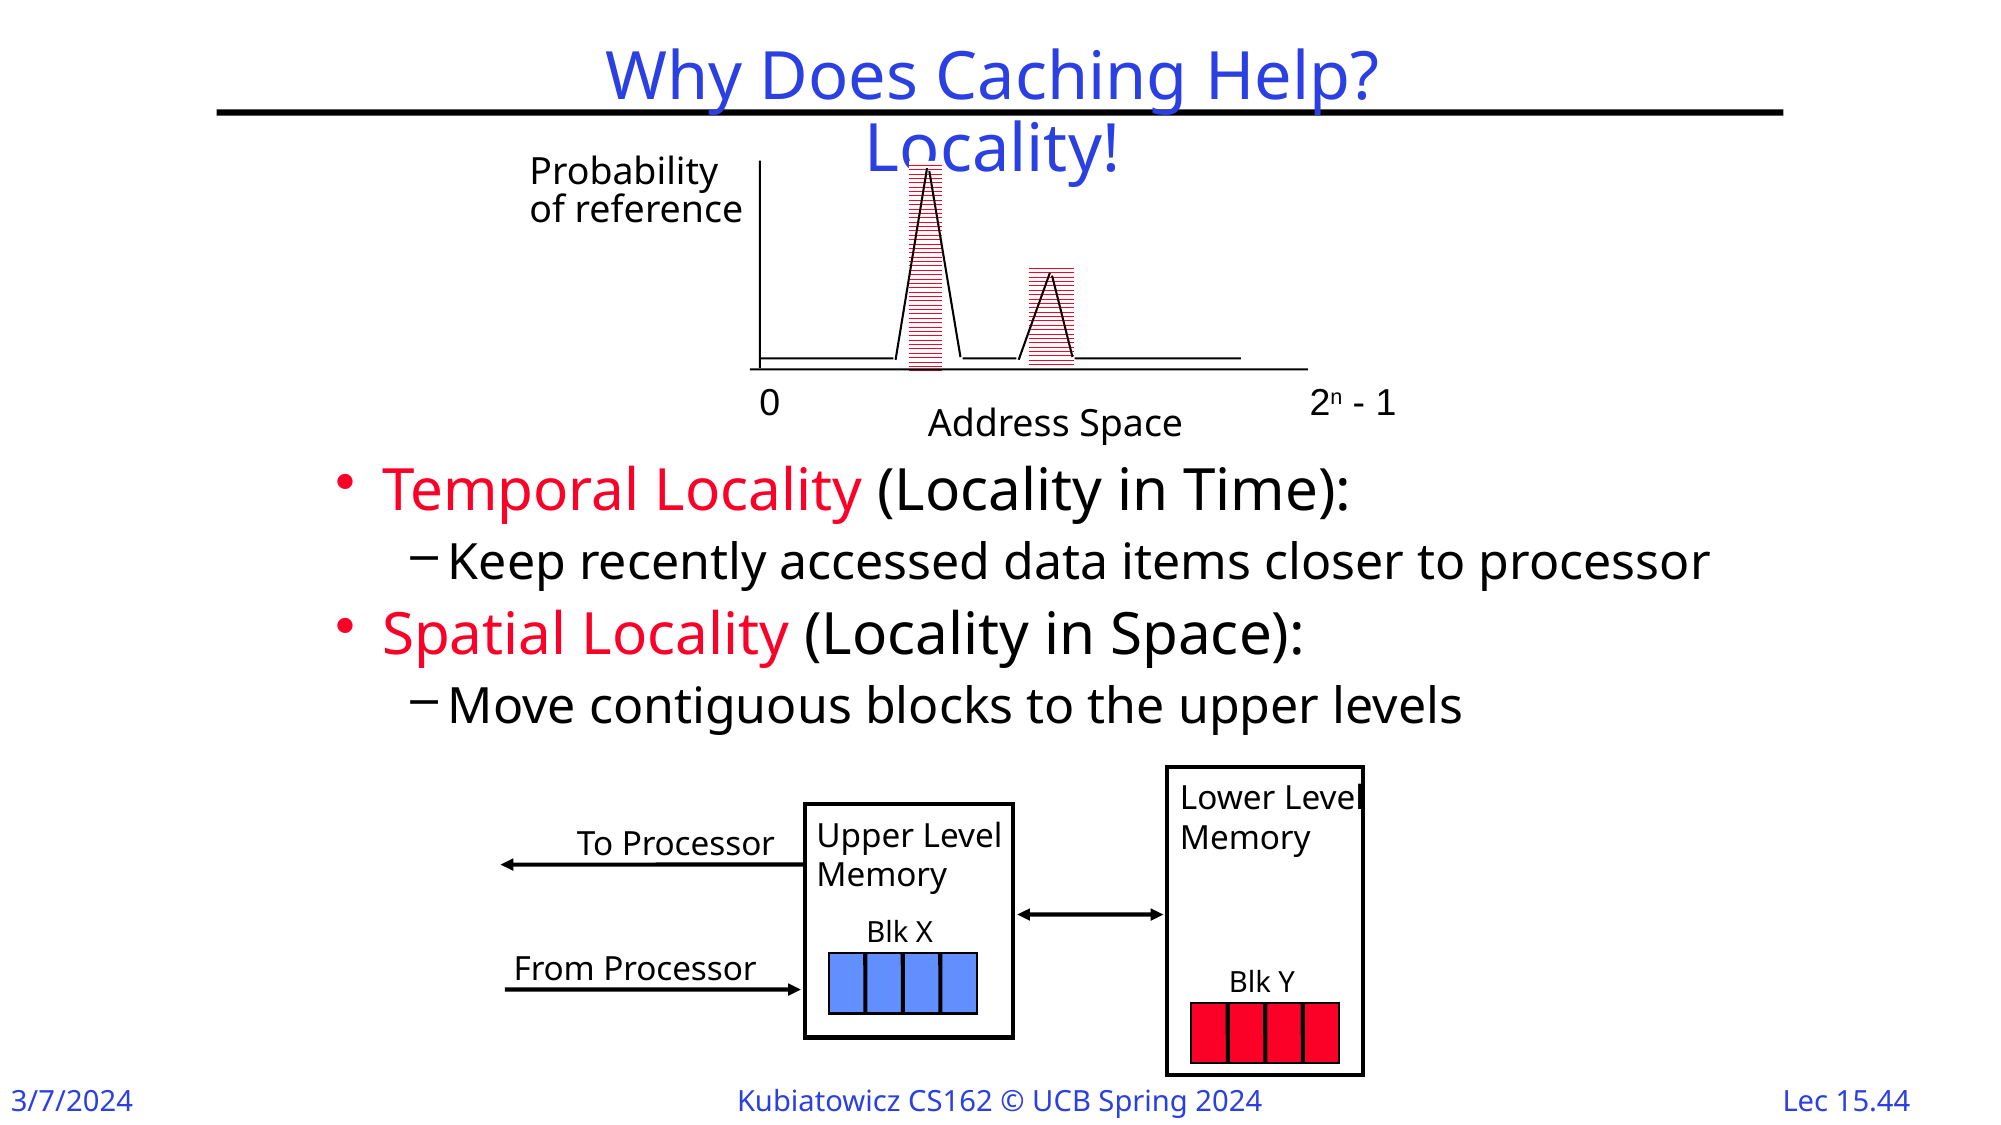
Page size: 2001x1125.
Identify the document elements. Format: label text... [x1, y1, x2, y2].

list Temporal Locality (Locality in Time): Keep recently accessed data items closer to processor Spatial Locality (Locality in Space): Move contiguous blocks to the upper levels [324, 456, 1725, 1103]
title Why Does Caching Help? Locality! [464, 37, 1521, 234]
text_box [500, 766, 1378, 1076]
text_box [524, 149, 1409, 449]
